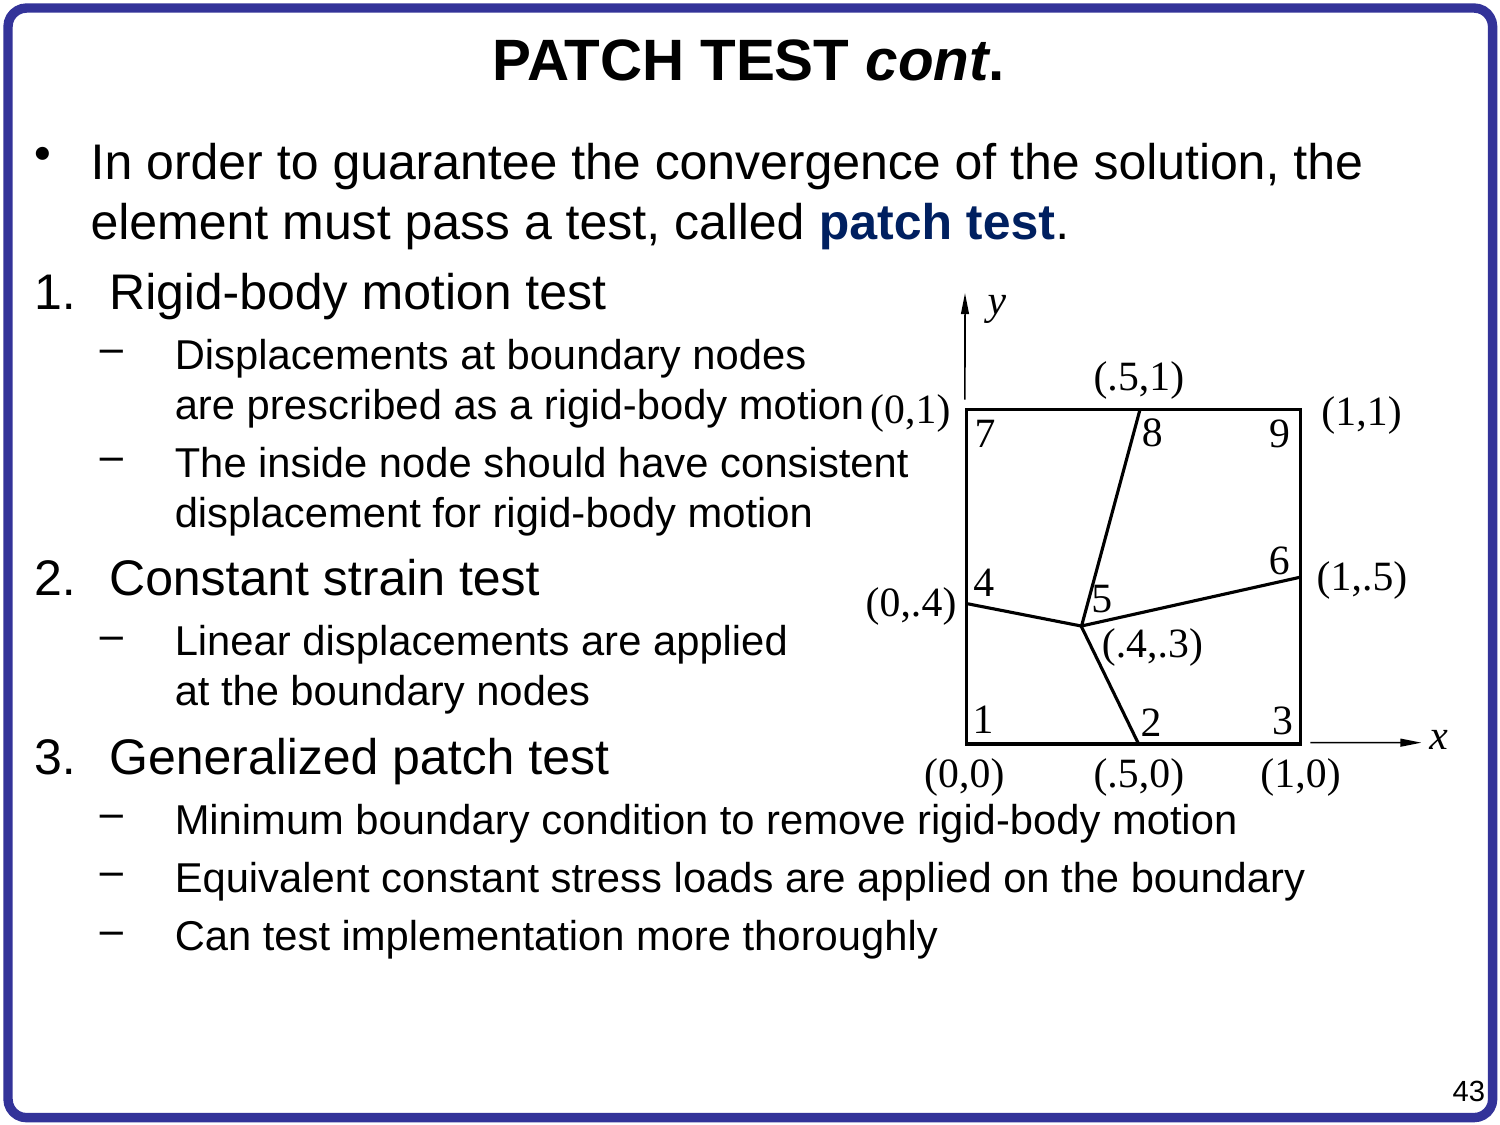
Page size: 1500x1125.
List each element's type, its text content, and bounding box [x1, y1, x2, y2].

title PATCH TEST cont. [6, 7, 1492, 106]
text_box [854, 272, 1468, 803]
list In order to guarantee the convergence of the solution, the element must pass a test, called patch test. Rigid-body motion test Displacements at boundary nodes are prescribed as a rigid-body motion The inside node should have consistent displacement for rigid-body motion Constant strain test Linear displacements are applied at the boundary nodes Generalized patch test Minimum boundary condition to remove rigid-body motion Equivalent constant stress loads are applied on the boundary Can test implementation more thoroughly [18, 121, 1481, 1086]
